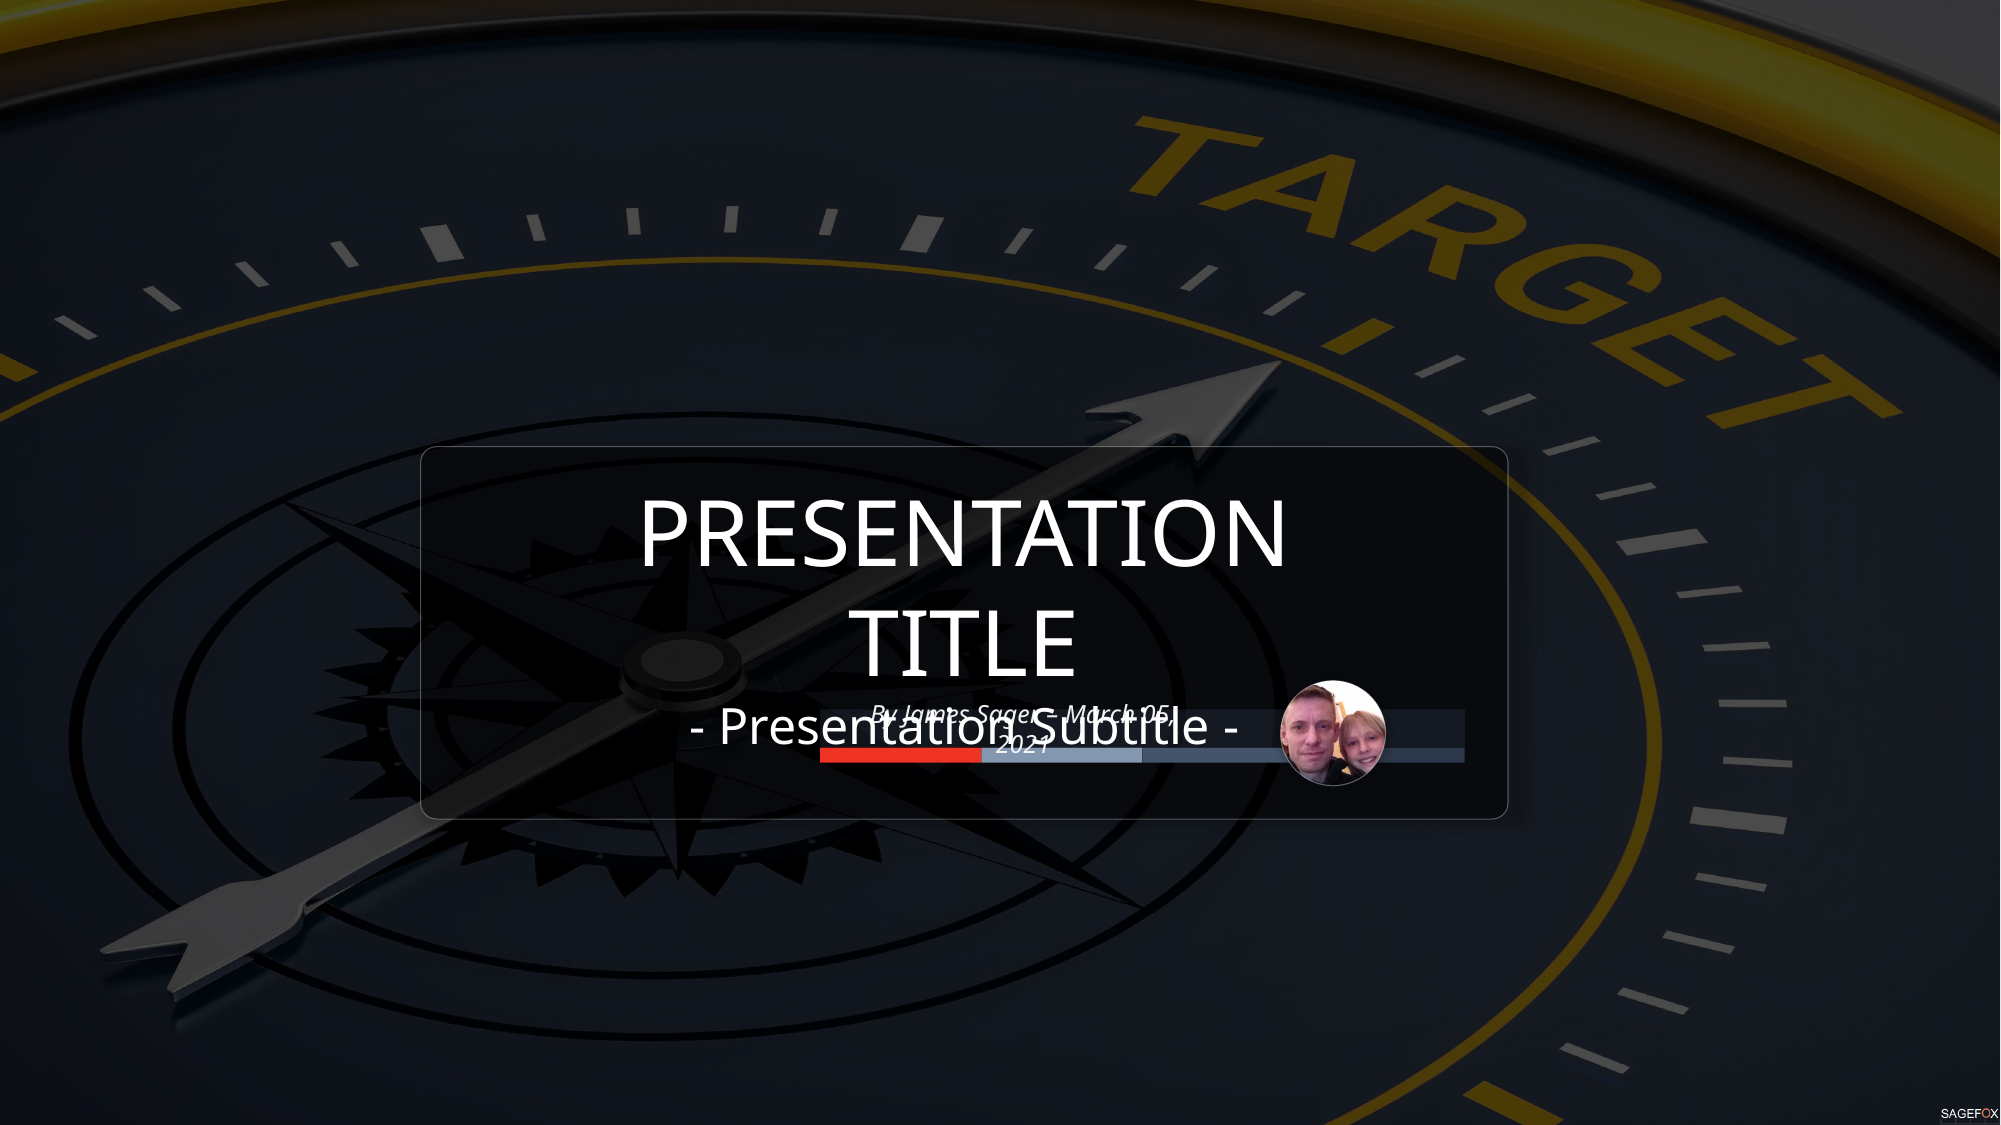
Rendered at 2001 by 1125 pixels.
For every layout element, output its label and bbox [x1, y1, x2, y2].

picture [0, 0, 2001, 1125]
text_box [420, 446, 1509, 820]
